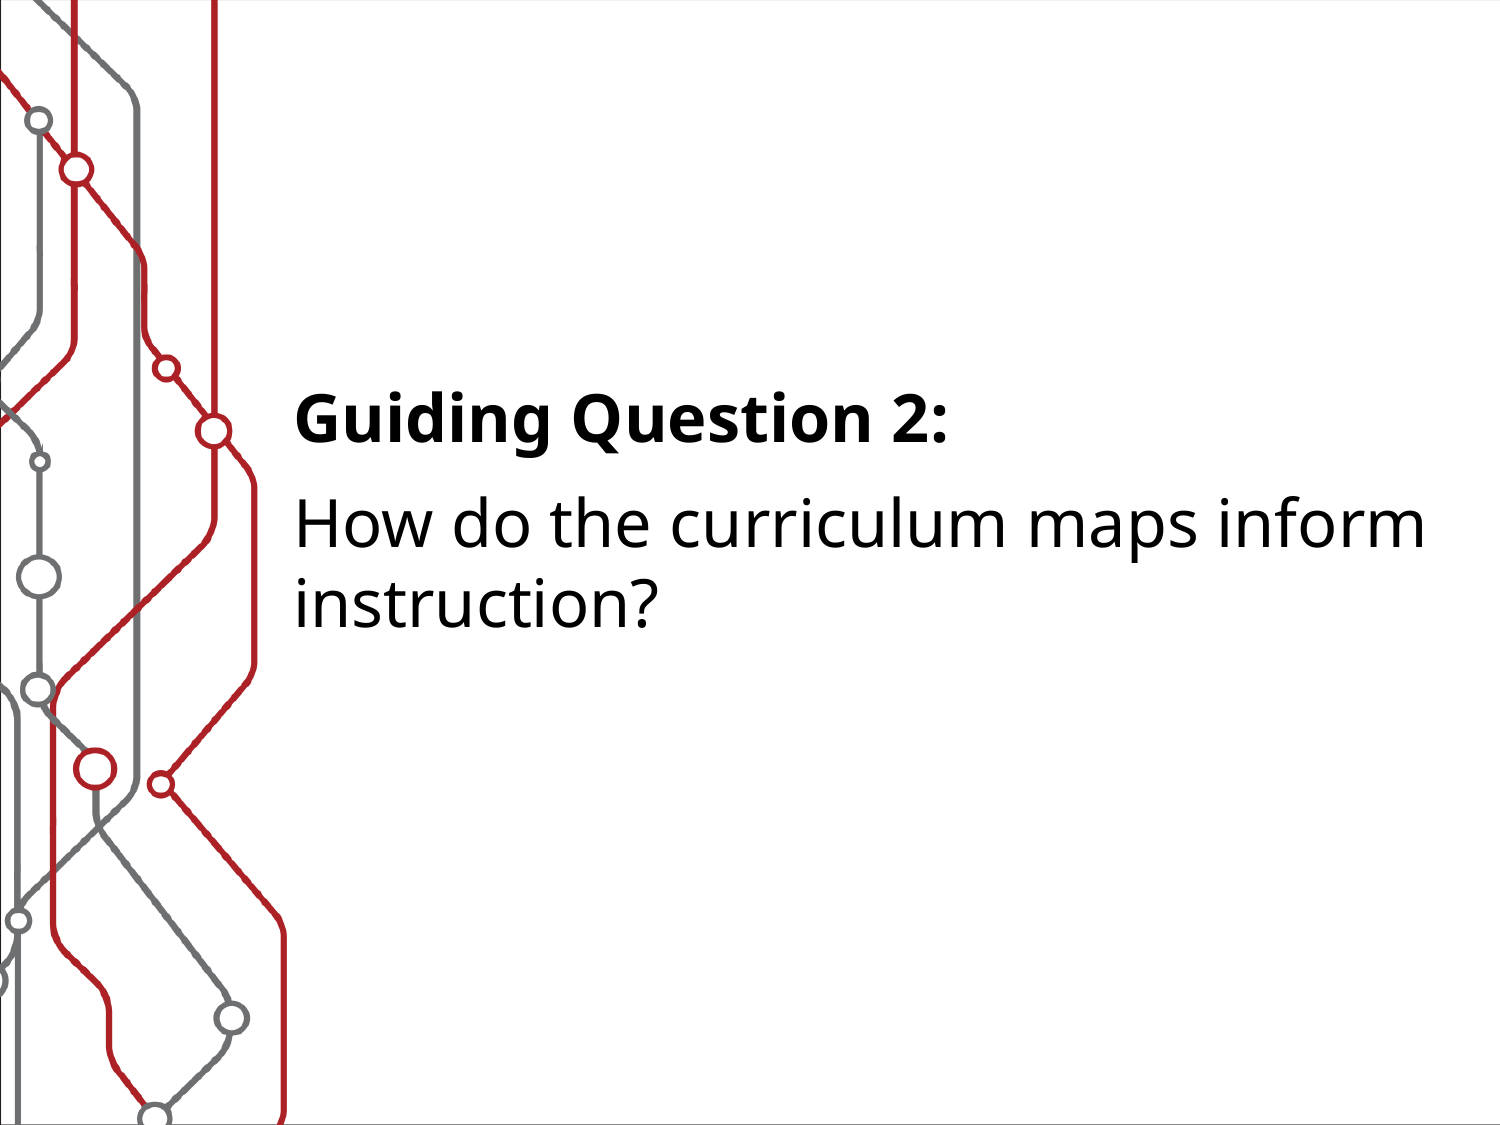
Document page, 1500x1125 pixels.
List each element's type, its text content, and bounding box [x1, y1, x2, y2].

picture [0, 0, 1500, 1125]
text_box Guiding Question 2: How do the curriculum maps inform instruction? [278, 368, 1489, 649]
